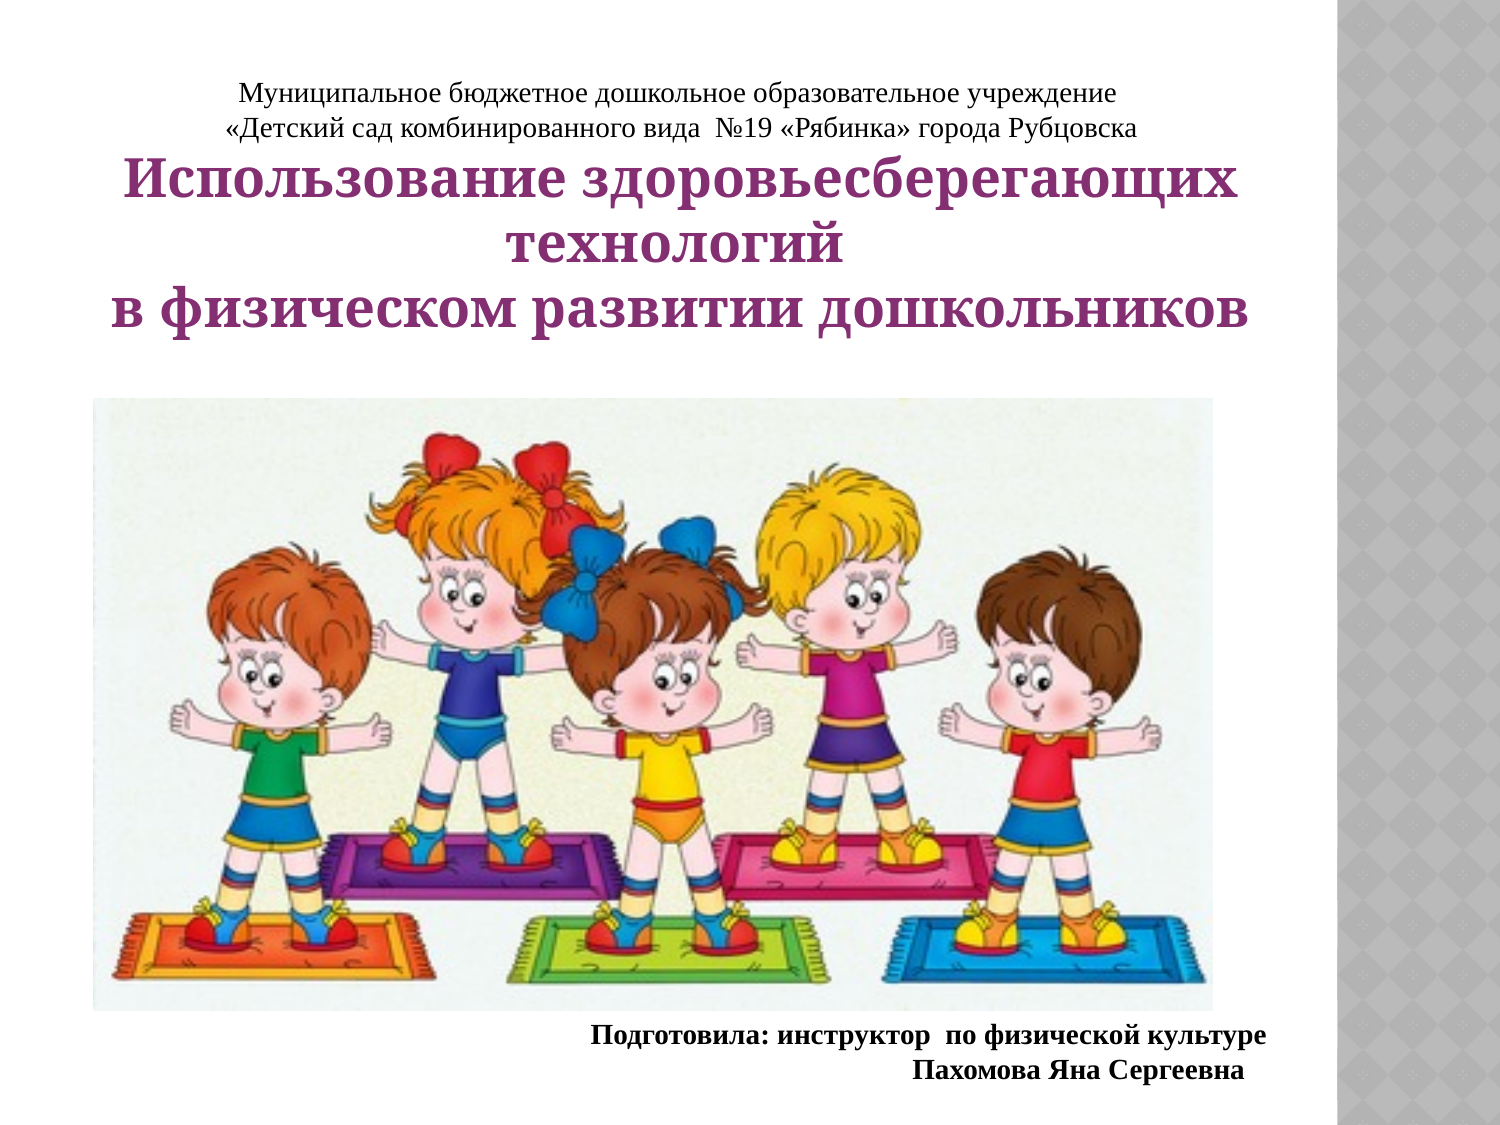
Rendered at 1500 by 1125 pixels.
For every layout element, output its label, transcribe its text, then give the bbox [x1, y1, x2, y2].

text_box Подготовила: инструктор по физической культуре Пахомова Яна Сергеевна [538, 1007, 1289, 1093]
text_box Муниципальное бюджетное дошкольное образовательное учреждение «Детский сад комбинированного вида №19 «Рябинка» города Рубцовска Использование здоровьесберегающих технологий в физическом развитии дошкольников [70, 66, 1294, 346]
picture [93, 397, 1213, 1011]
